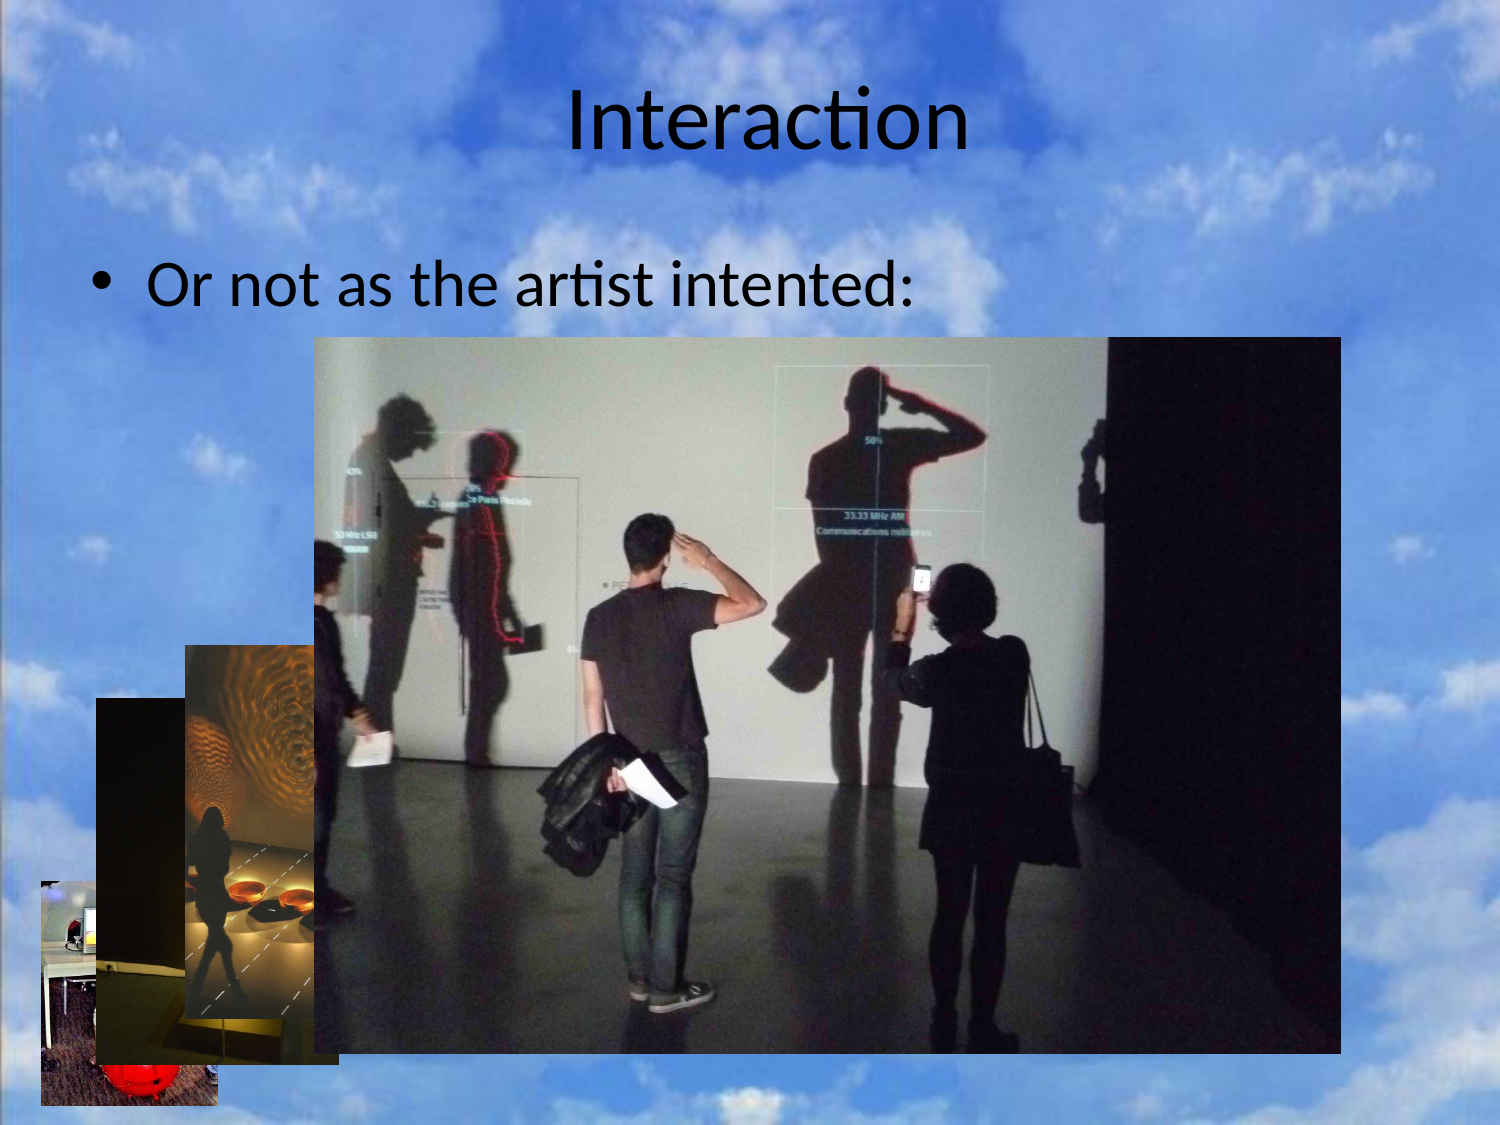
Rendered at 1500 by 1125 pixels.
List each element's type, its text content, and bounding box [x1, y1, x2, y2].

title Interaction [93, 19, 1444, 207]
list Or not as the artist intented: [75, 231, 1425, 1005]
picture [0, 0, 1500, 1125]
